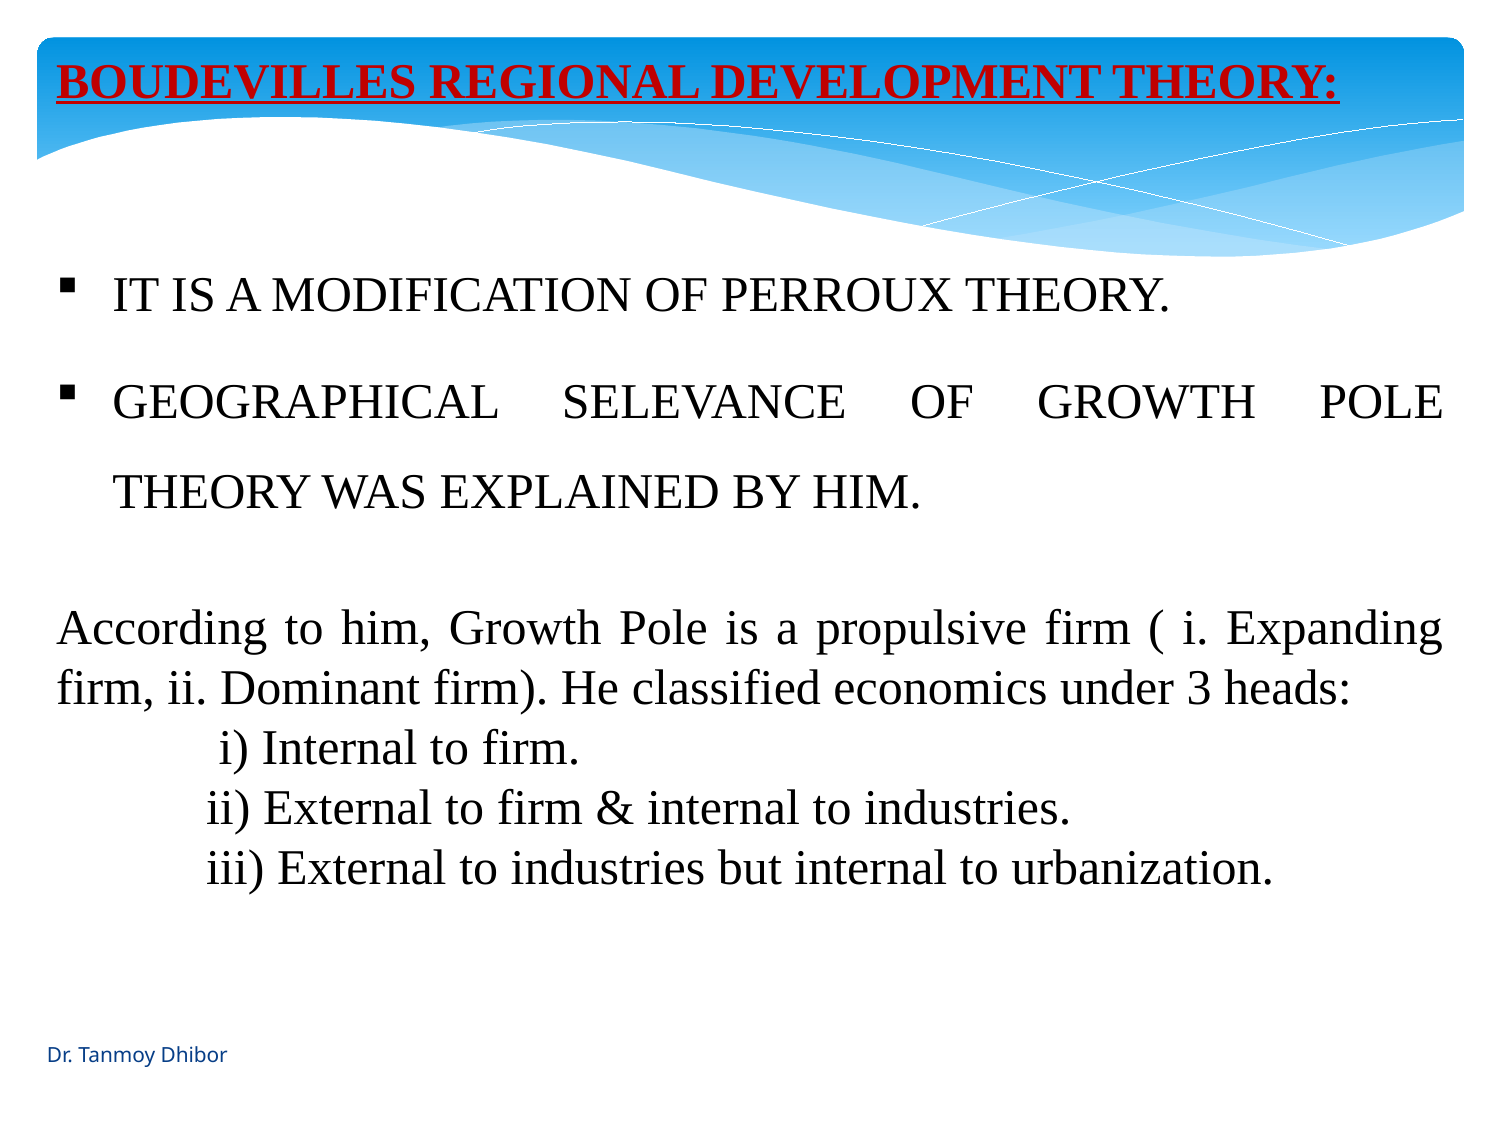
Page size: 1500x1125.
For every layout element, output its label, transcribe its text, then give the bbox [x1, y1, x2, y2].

text_box BOUDEVILLES REGIONAL DEVELOPMENT THEORY: IT IS A MODIFICATION OF PERROUX THEORY. GEOGRAPHICAL SELEVANCE OF GROWTH POLE THEORY WAS EXPLAINED BY HIM. According to him, Growth Pole is a propulsive firm ( i. Expanding firm, ii. Dominant firm). He classified economics under 3 heads: i) Internal to firm. ii) External to firm & internal to industries. iii) External to industries but internal to urbanization. [41, 10, 1459, 993]
footer Dr. Tanmoy Dhibor [31, 1025, 653, 1086]
